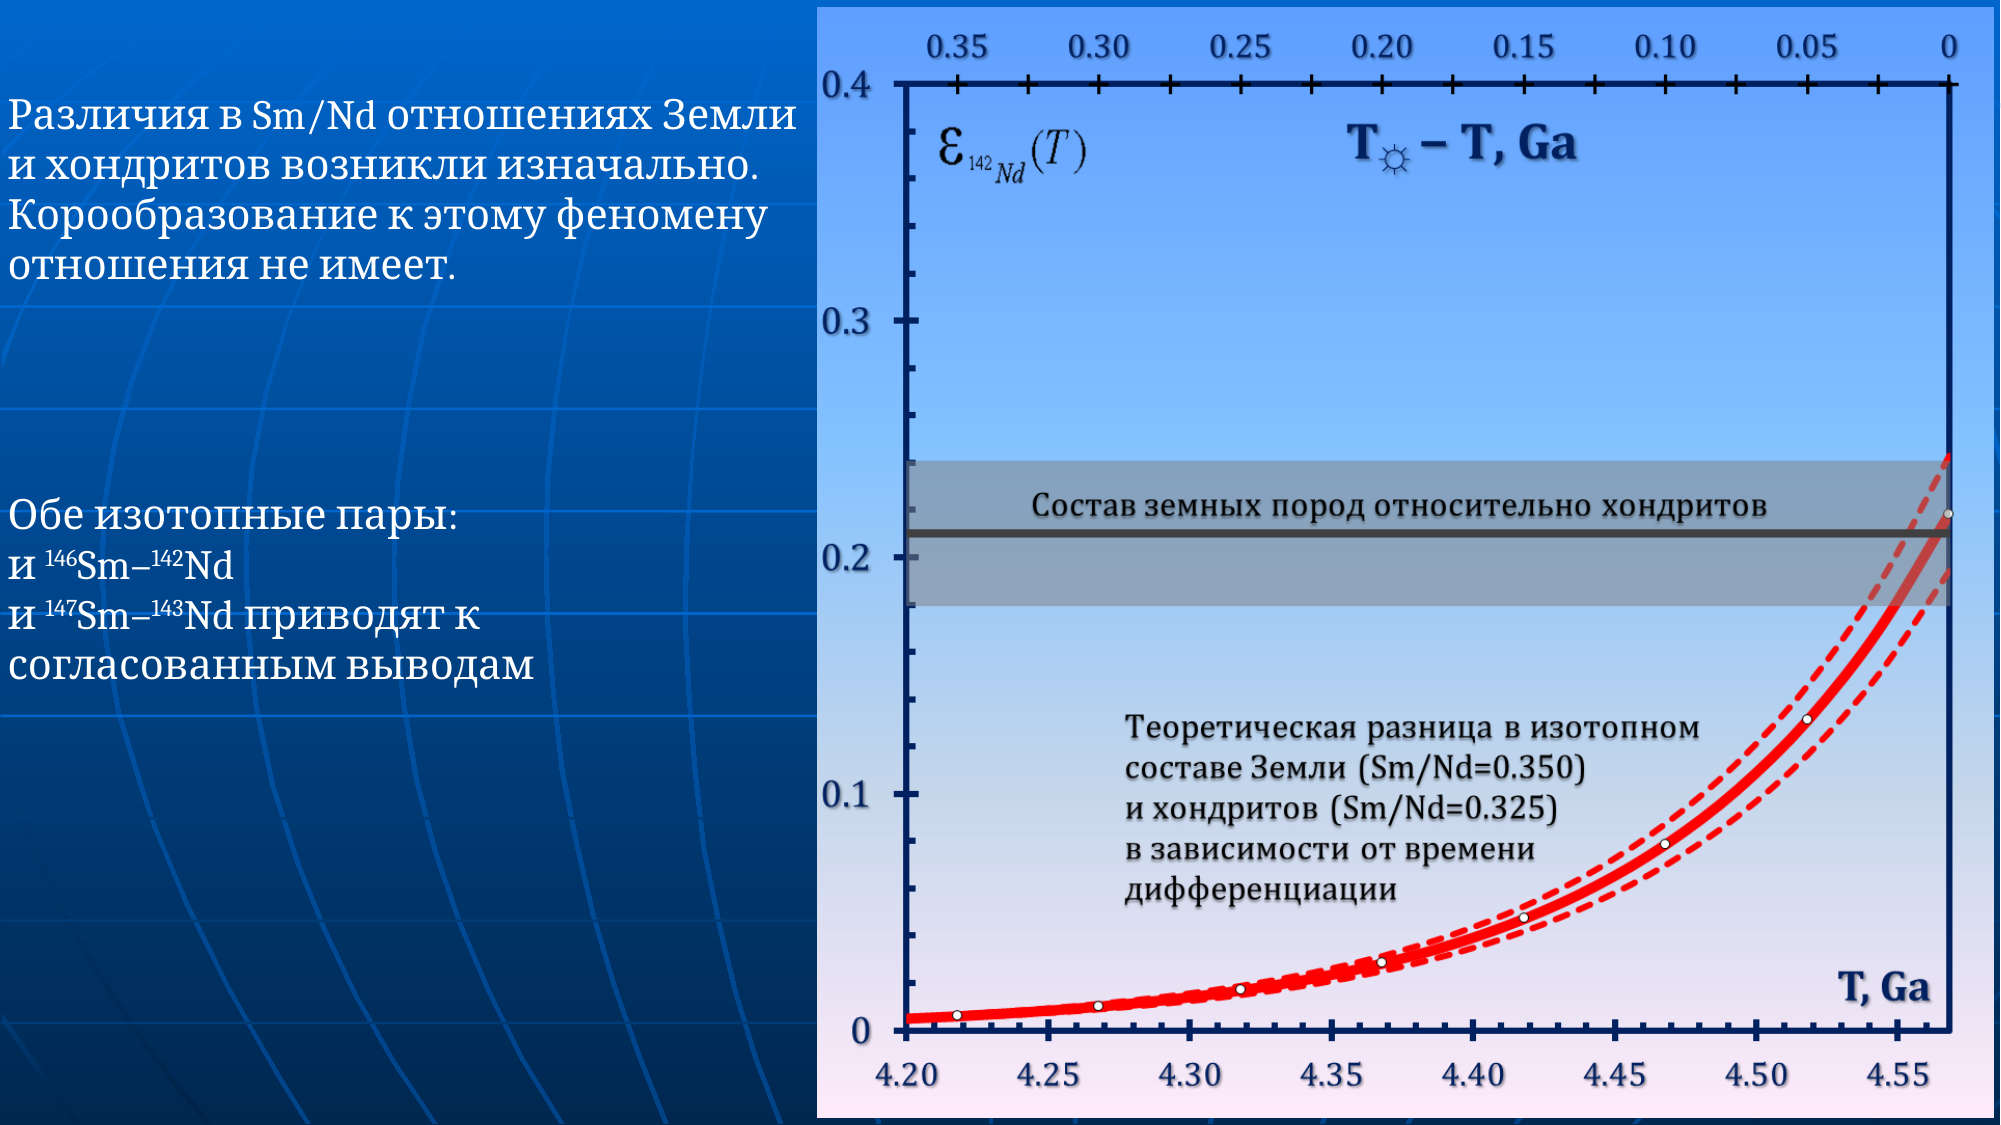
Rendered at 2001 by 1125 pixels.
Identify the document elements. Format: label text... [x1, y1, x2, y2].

picture [817, 7, 1995, 1118]
text_box Различия в Sm/Nd отношениях Земли и хондритов возникли изначально. Корообразование к этому феномену отношения не имеет. Обе изотопные пары: и 146Sm–142Nd и 147Sm–143Nd приводят к согласованным выводам [7, 87, 812, 688]
